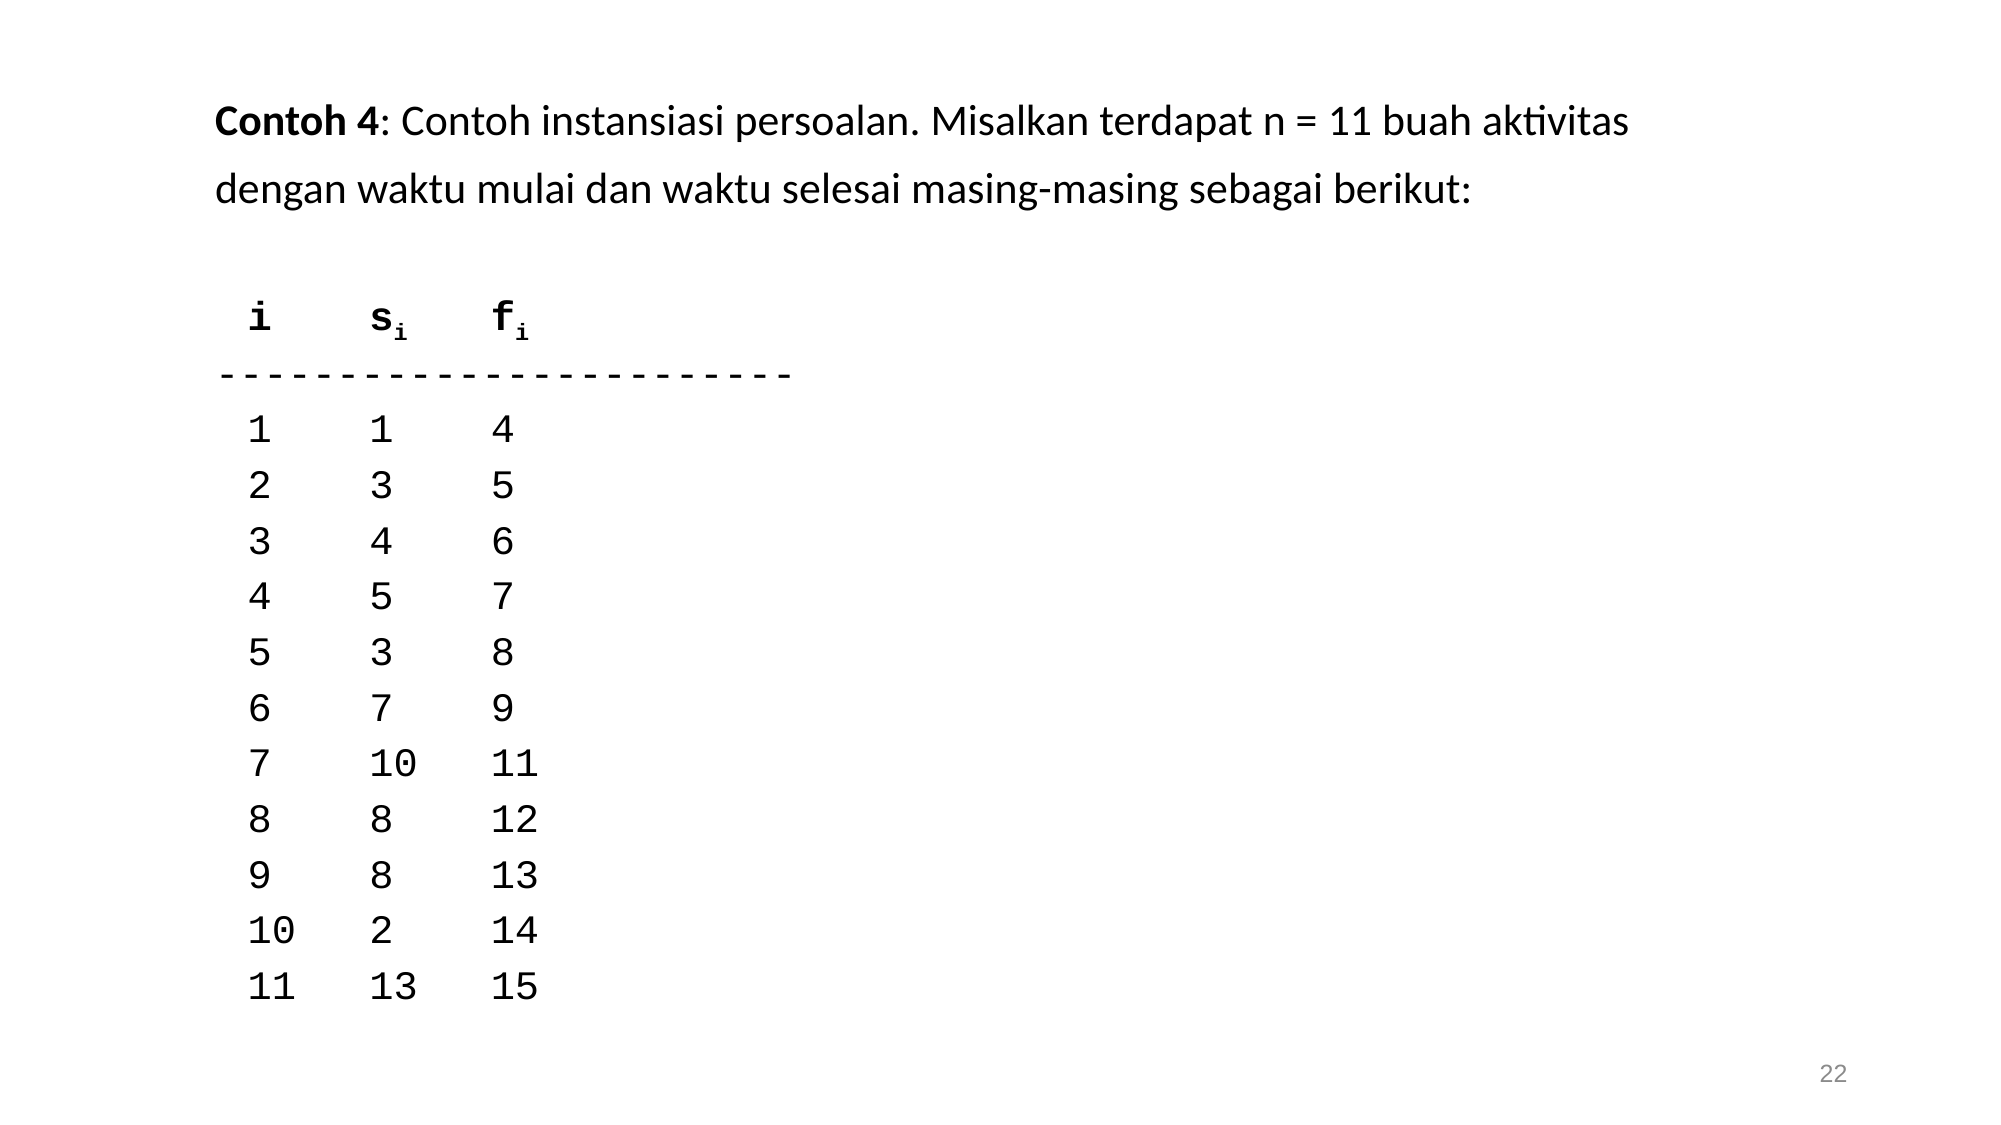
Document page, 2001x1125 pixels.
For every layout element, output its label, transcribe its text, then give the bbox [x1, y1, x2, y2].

slide_number 22 [1412, 1042, 1863, 1103]
list Contoh 4: Contoh instansiasi persoalan. Misalkan terdapat n = 11 buah aktivitas dengan waktu mulai dan waktu selesai masing-masing sebagai berikut: i si fi ------------------------ 1 1 4 2 3 5 3 4 6 4 5 7 5 3 8 6 7 9 7 10 11 8 8 12 9 8 13 10 2 14 11 13 15 [200, 93, 1863, 1021]
